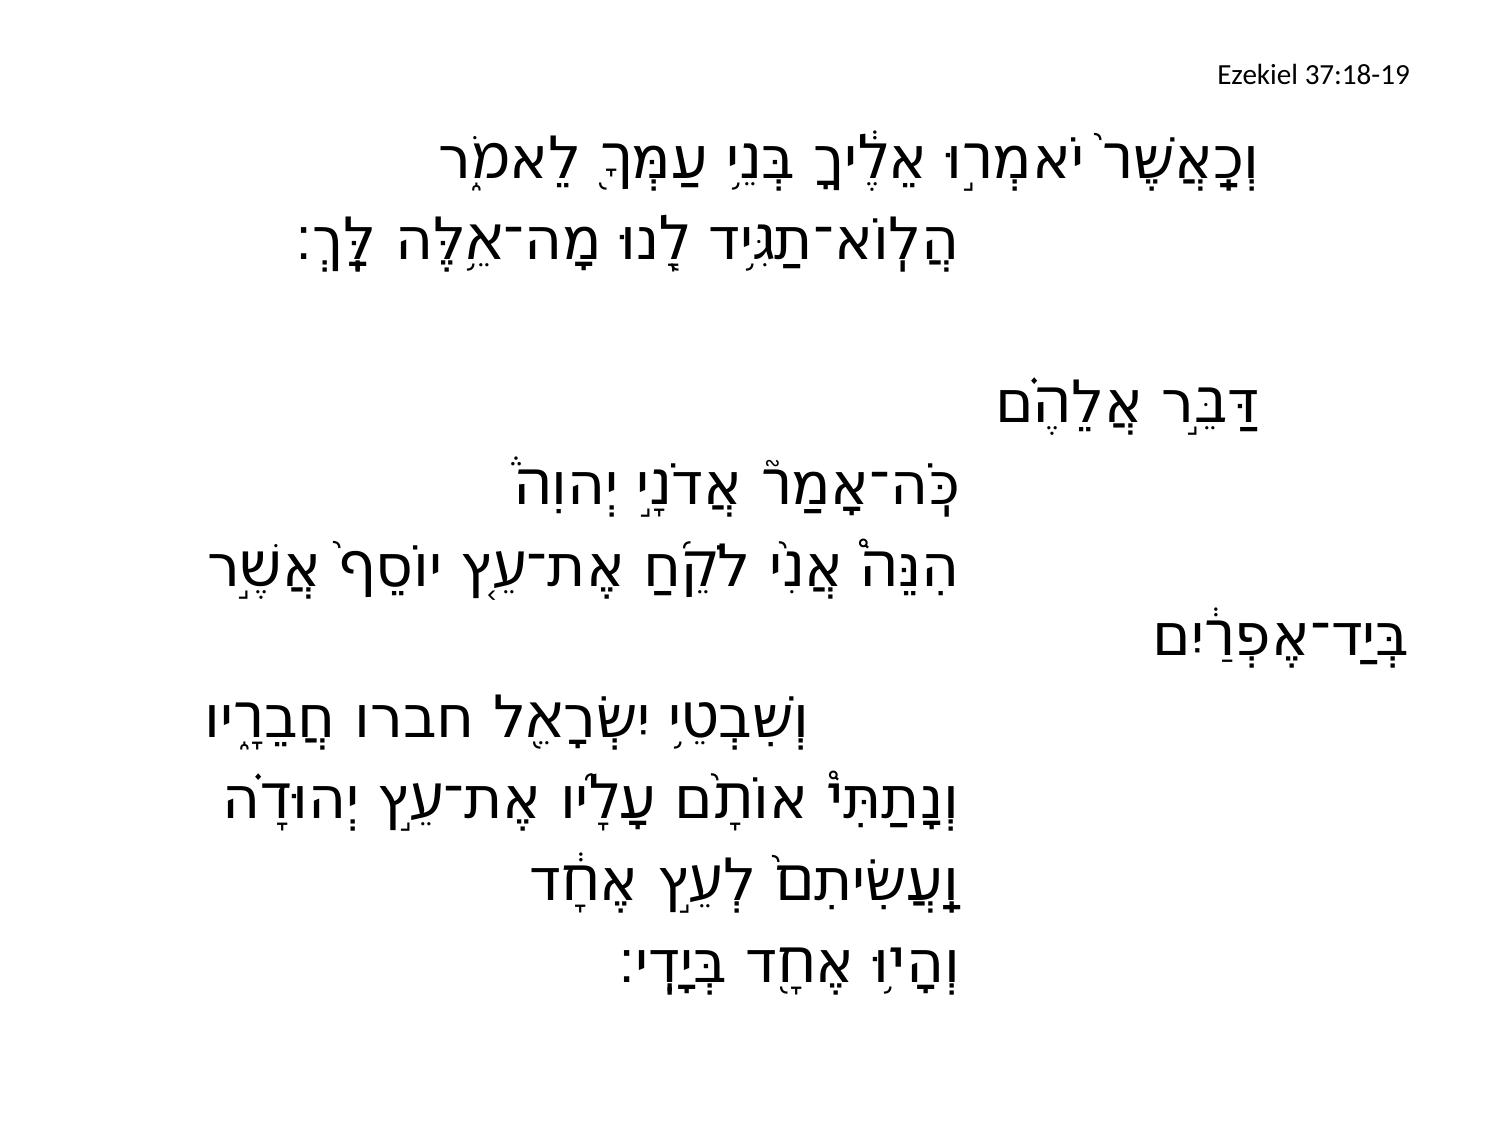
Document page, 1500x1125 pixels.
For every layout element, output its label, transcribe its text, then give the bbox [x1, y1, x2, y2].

list וְכַֽאֲשֶׁר֙ יֹאמְר֣וּ אֵלֶ֔יךָ בְּנֵ֥י עַמְּךָ֖ לֵאמֹ֑ר הֲלֽוֹא־תַגִּ֥יד לָ֖נוּ מָה־אֵ֥לֶּה לָּֽךְ׃ דַּבֵּ֣ר אֲלֵהֶ֗ם כֹּֽה־אָמַר֮ אֲדֹנָ֣י יְהוִה֒ הִנֵּה֩ אֲנִ֨י לֹקֵ֜חַ אֶת־עֵ֤ץ יוֹסֵף֙ אֲשֶׁ֣ר בְּיַד־אֶפְרַ֔יִם וְשִׁבְטֵ֥י יִשְׂרָאֵ֖ל חברו חֲבֵרָ֑יו וְנָתַתִּי֩ אוֹתָ֨ם עָלָ֜יו אֶת־עֵ֣ץ יְהוּדָ֗ה וַֽעֲשִׂיתִם֙ לְעֵ֣ץ אֶחָ֔ד וְהָי֥וּ אֶחָ֖ד בְּיָדִֽי׃ [75, 112, 1425, 1113]
title Ezekiel 37:18-19 [75, 45, 1425, 100]
